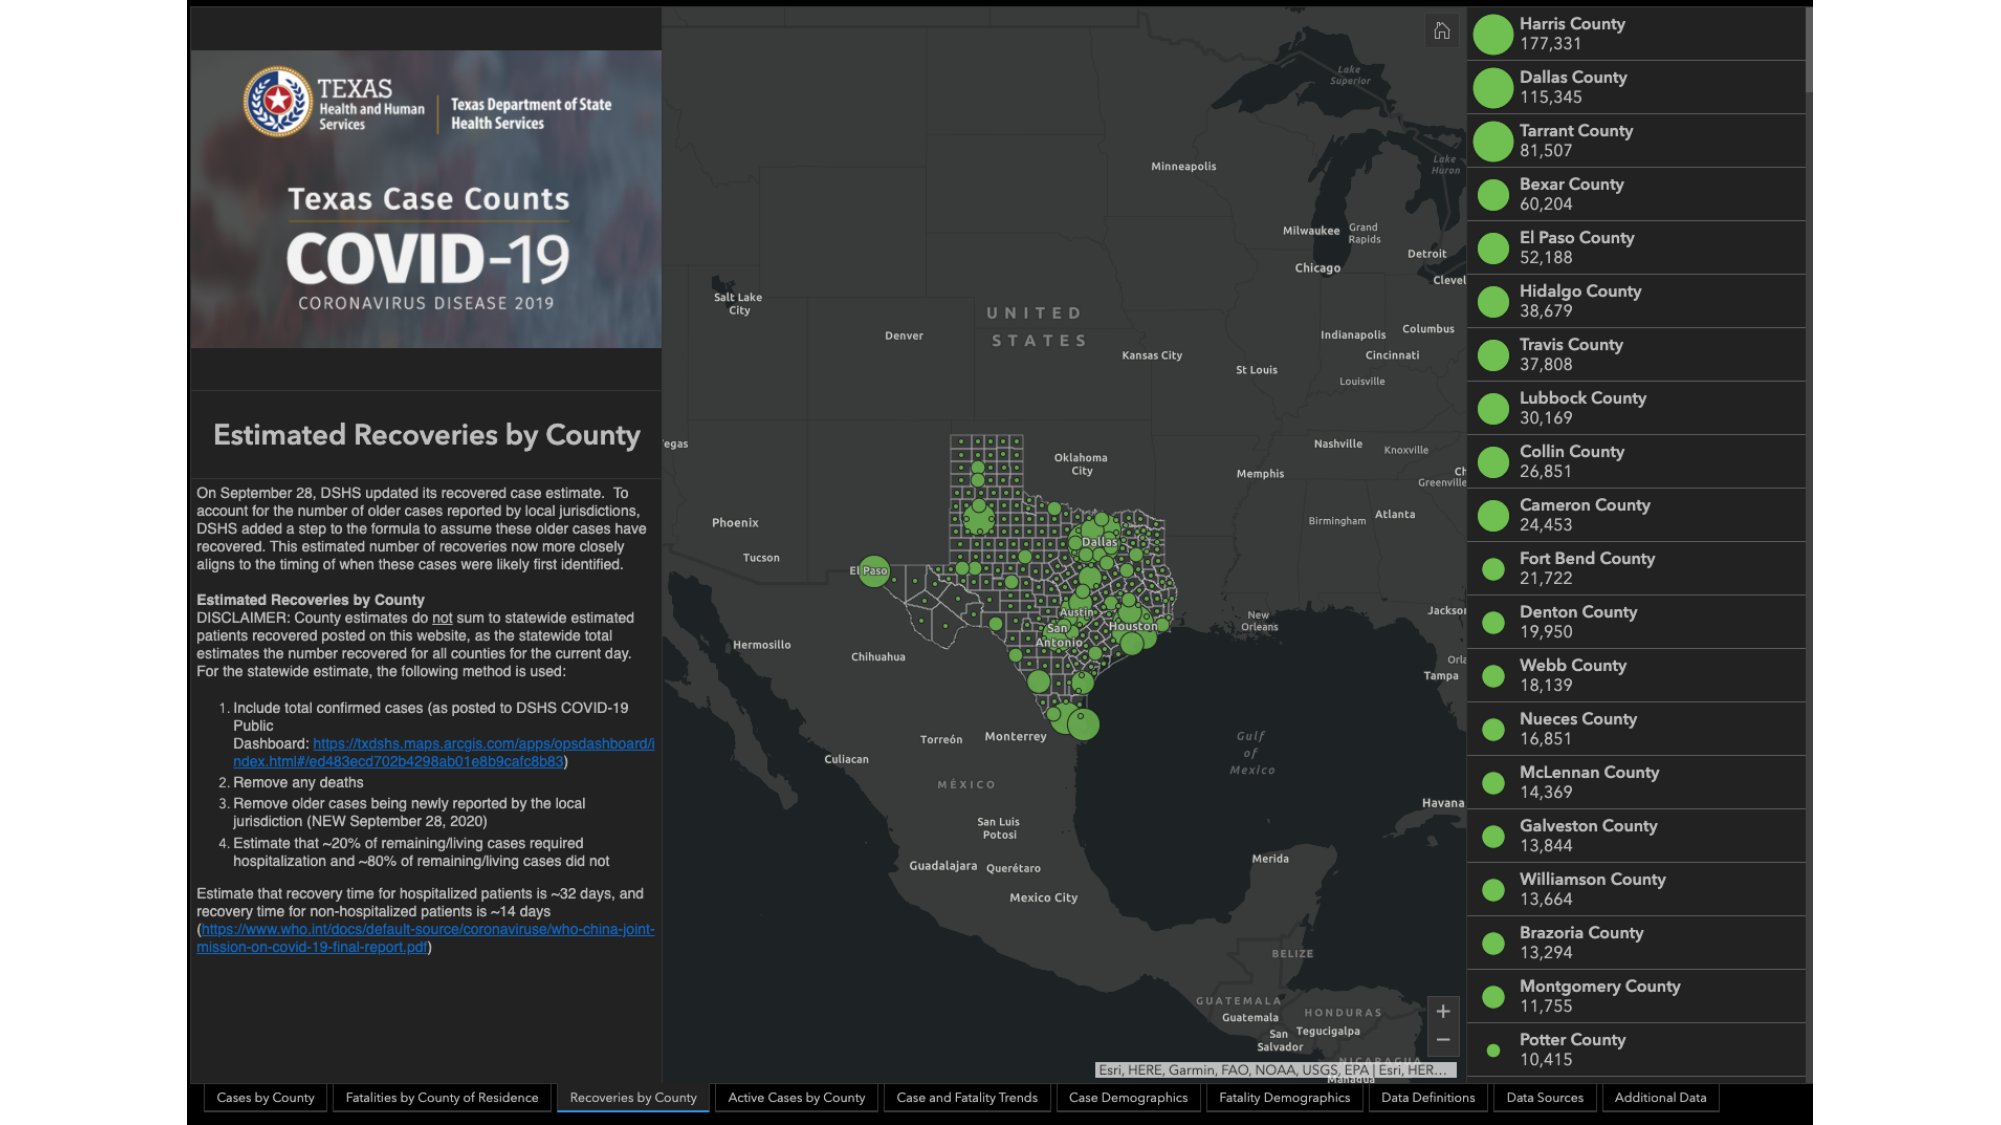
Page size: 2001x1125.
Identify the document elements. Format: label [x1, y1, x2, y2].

picture [186, 0, 1813, 1125]
